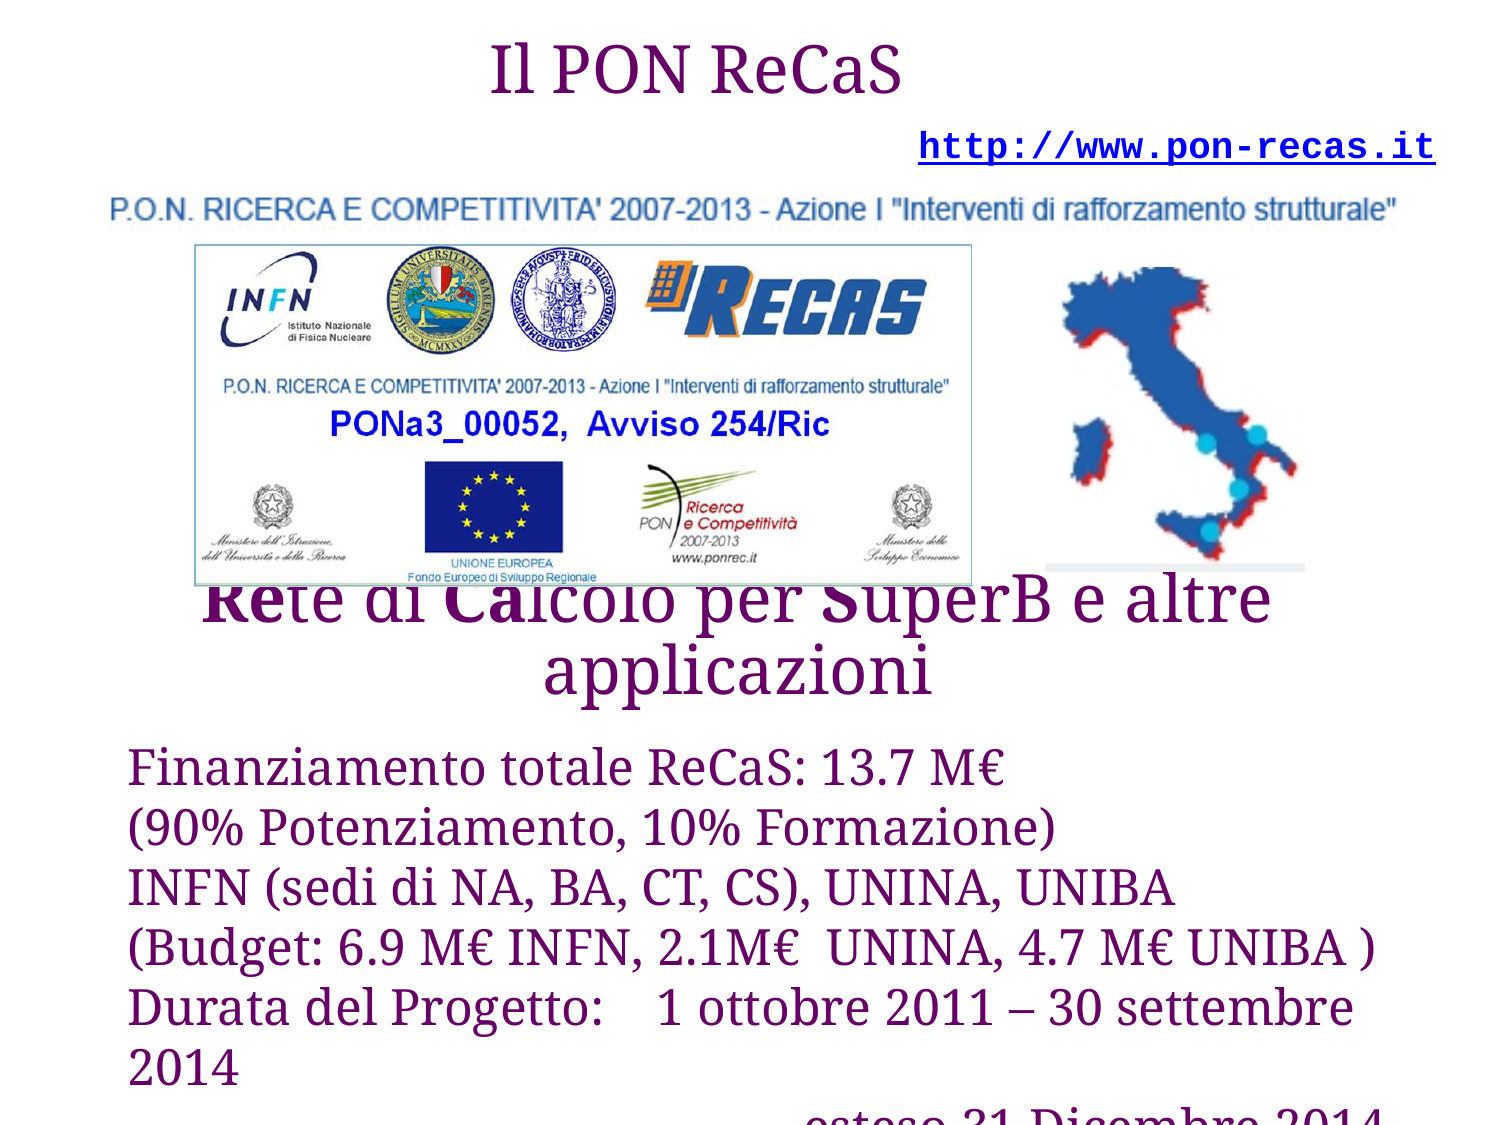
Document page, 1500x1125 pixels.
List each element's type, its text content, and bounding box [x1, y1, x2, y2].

text_box Finanziamento totale ReCaS: 13.7 M€ (90% Potenziamento, 10% Formazione) INFN (sedi di NA, BA, CT, CS), UNINA, UNIBA (Budget: 6.9 M€ INFN, 2.1M€ UNINA, 4.7 M€ UNIBA ) Durata del Progetto: 1 ottobre 2011 – 30 settembre 2014 esteso 31 Dicembre 2014 [112, 727, 1447, 1125]
picture [76, 196, 1431, 232]
text_box Il PON ReCaS [100, 19, 1294, 114]
picture [194, 243, 972, 587]
text_box http://www.pon-recas.it [903, 113, 1468, 174]
title Rete di Calcolo per SuperB e altre applicazioni [100, 609, 1376, 717]
picture [1045, 267, 1305, 572]
